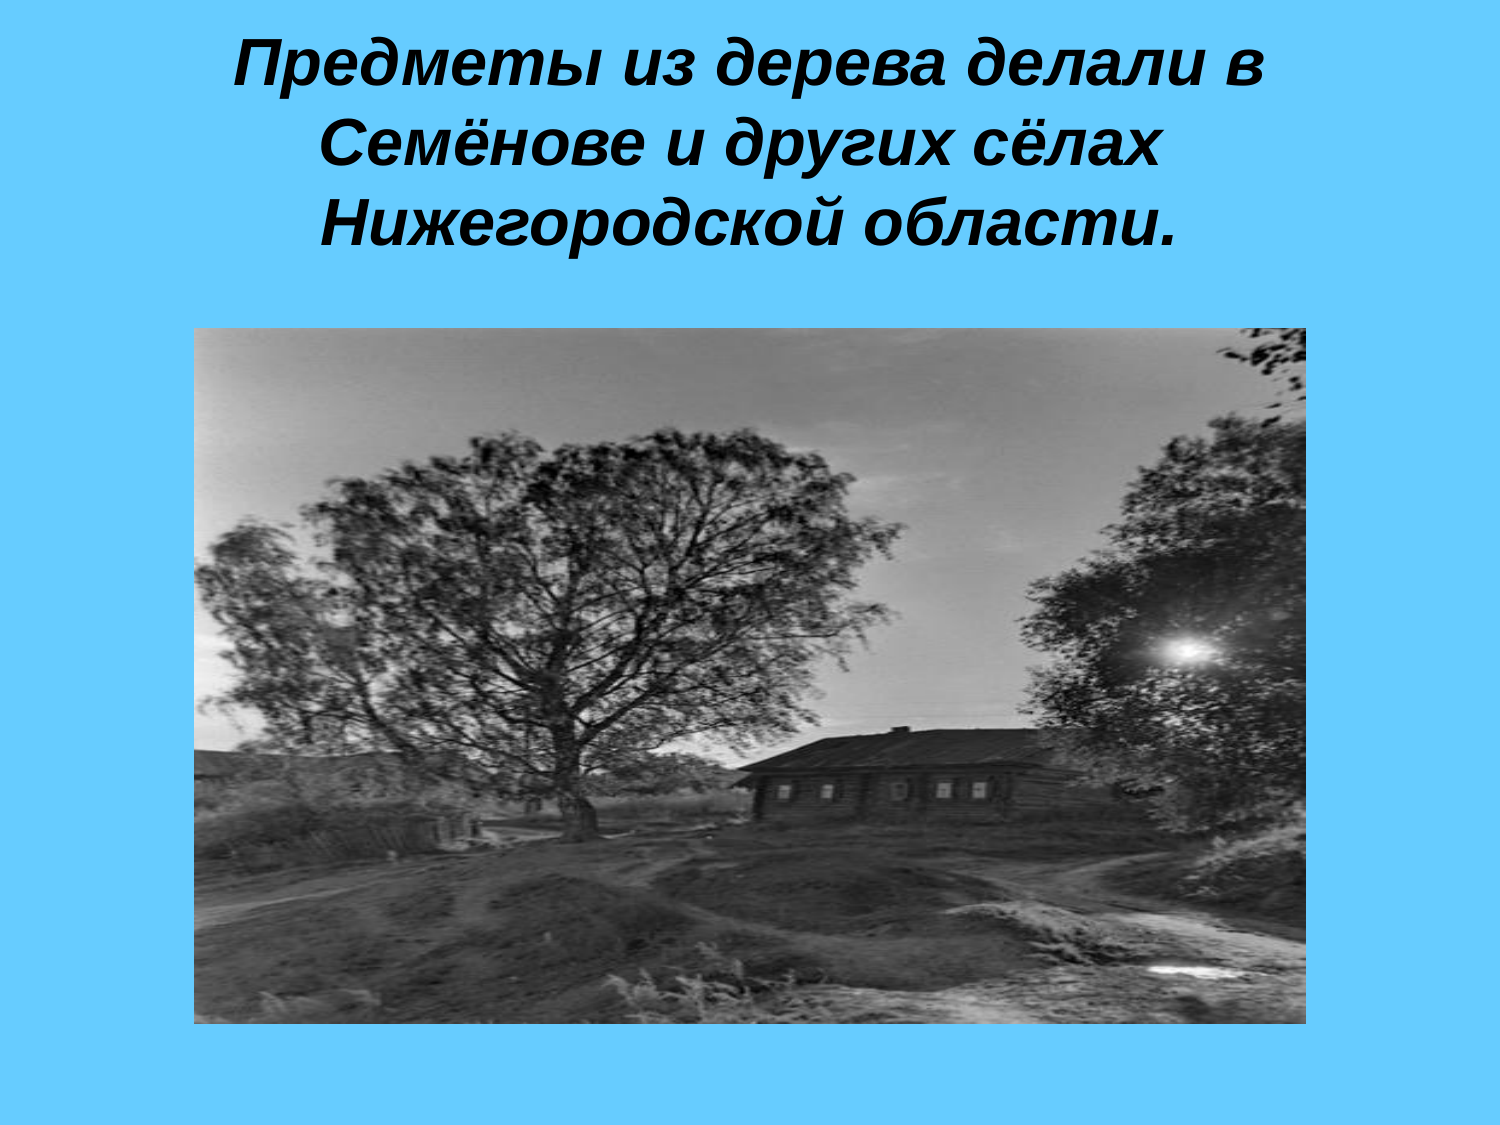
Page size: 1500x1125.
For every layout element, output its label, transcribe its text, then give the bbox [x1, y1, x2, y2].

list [194, 328, 1306, 1024]
title Предметы из дерева делали в Семёнове и других сёлах Нижегородской области. [75, 45, 1425, 233]
